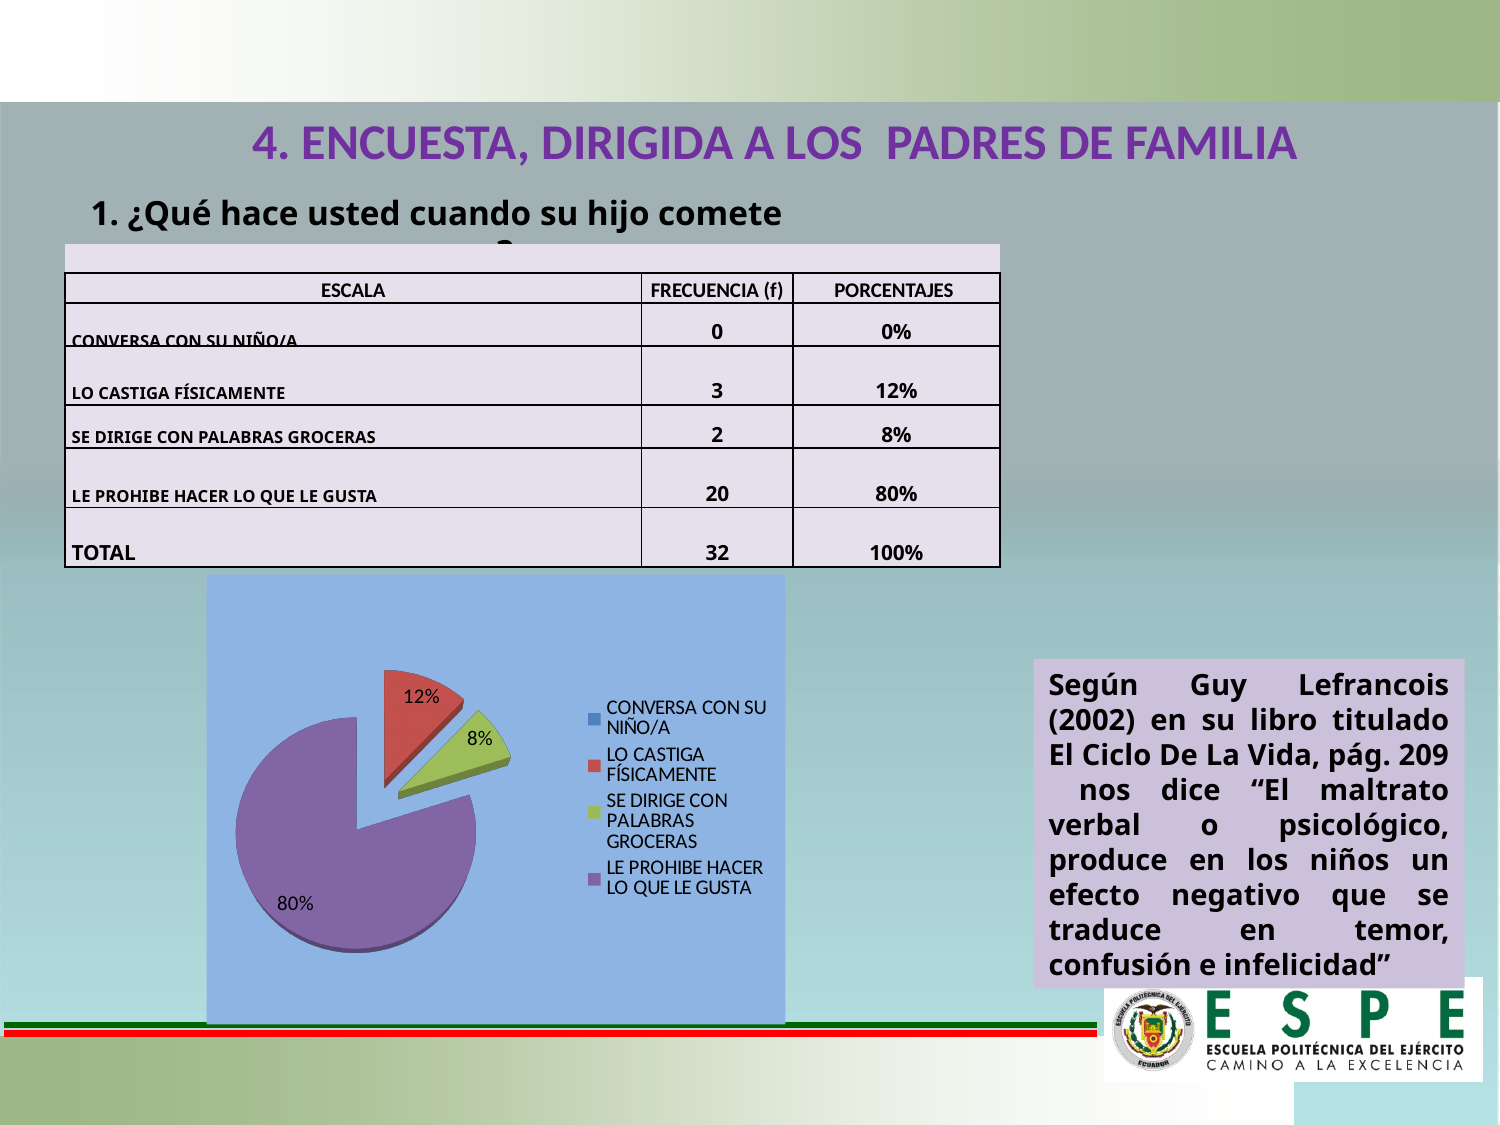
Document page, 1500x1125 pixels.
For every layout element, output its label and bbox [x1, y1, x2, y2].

chart [206, 573, 786, 1025]
text_box [0, 0, 1500, 1125]
